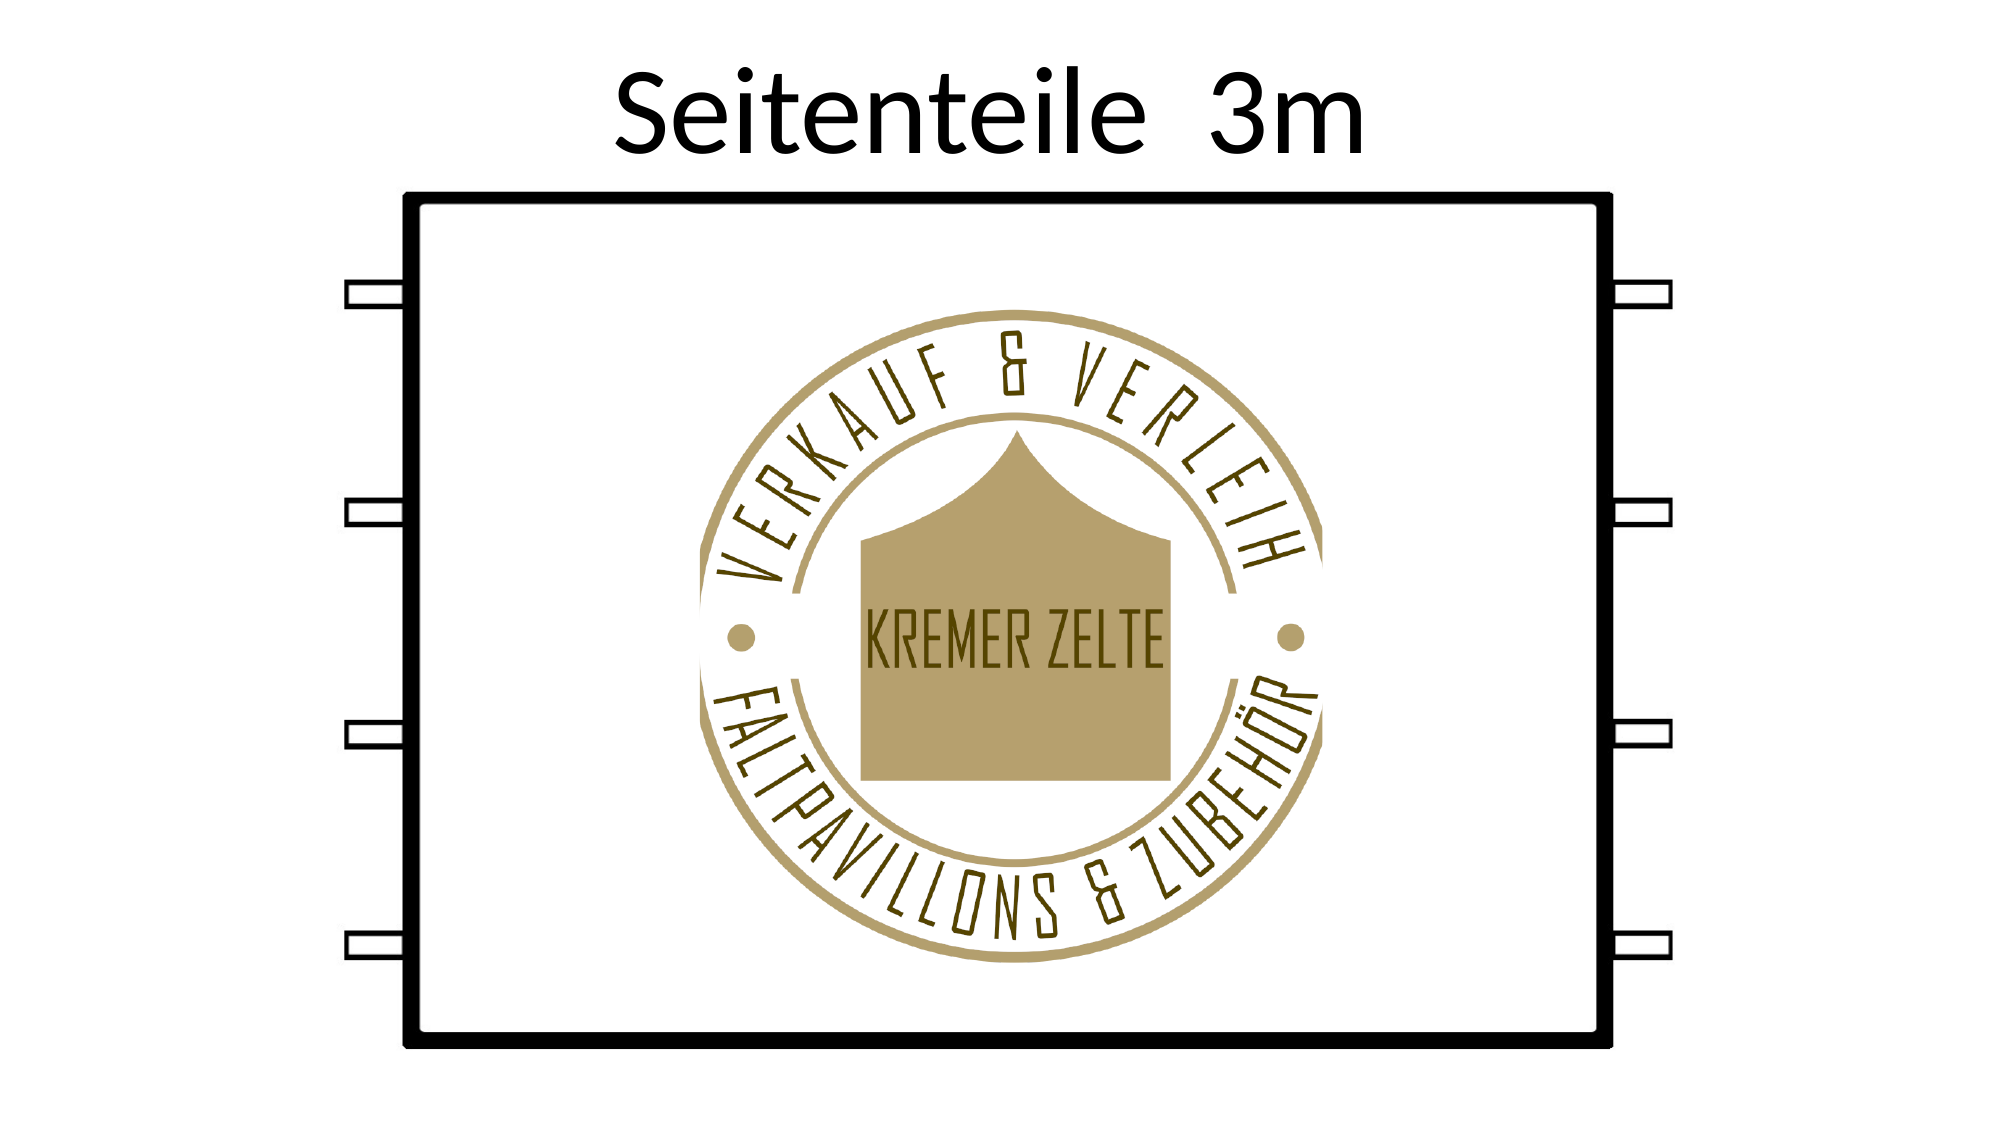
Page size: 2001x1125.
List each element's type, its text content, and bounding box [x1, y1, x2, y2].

picture [320, 178, 1680, 1066]
title Seitenteile 3m [241, 34, 1742, 188]
